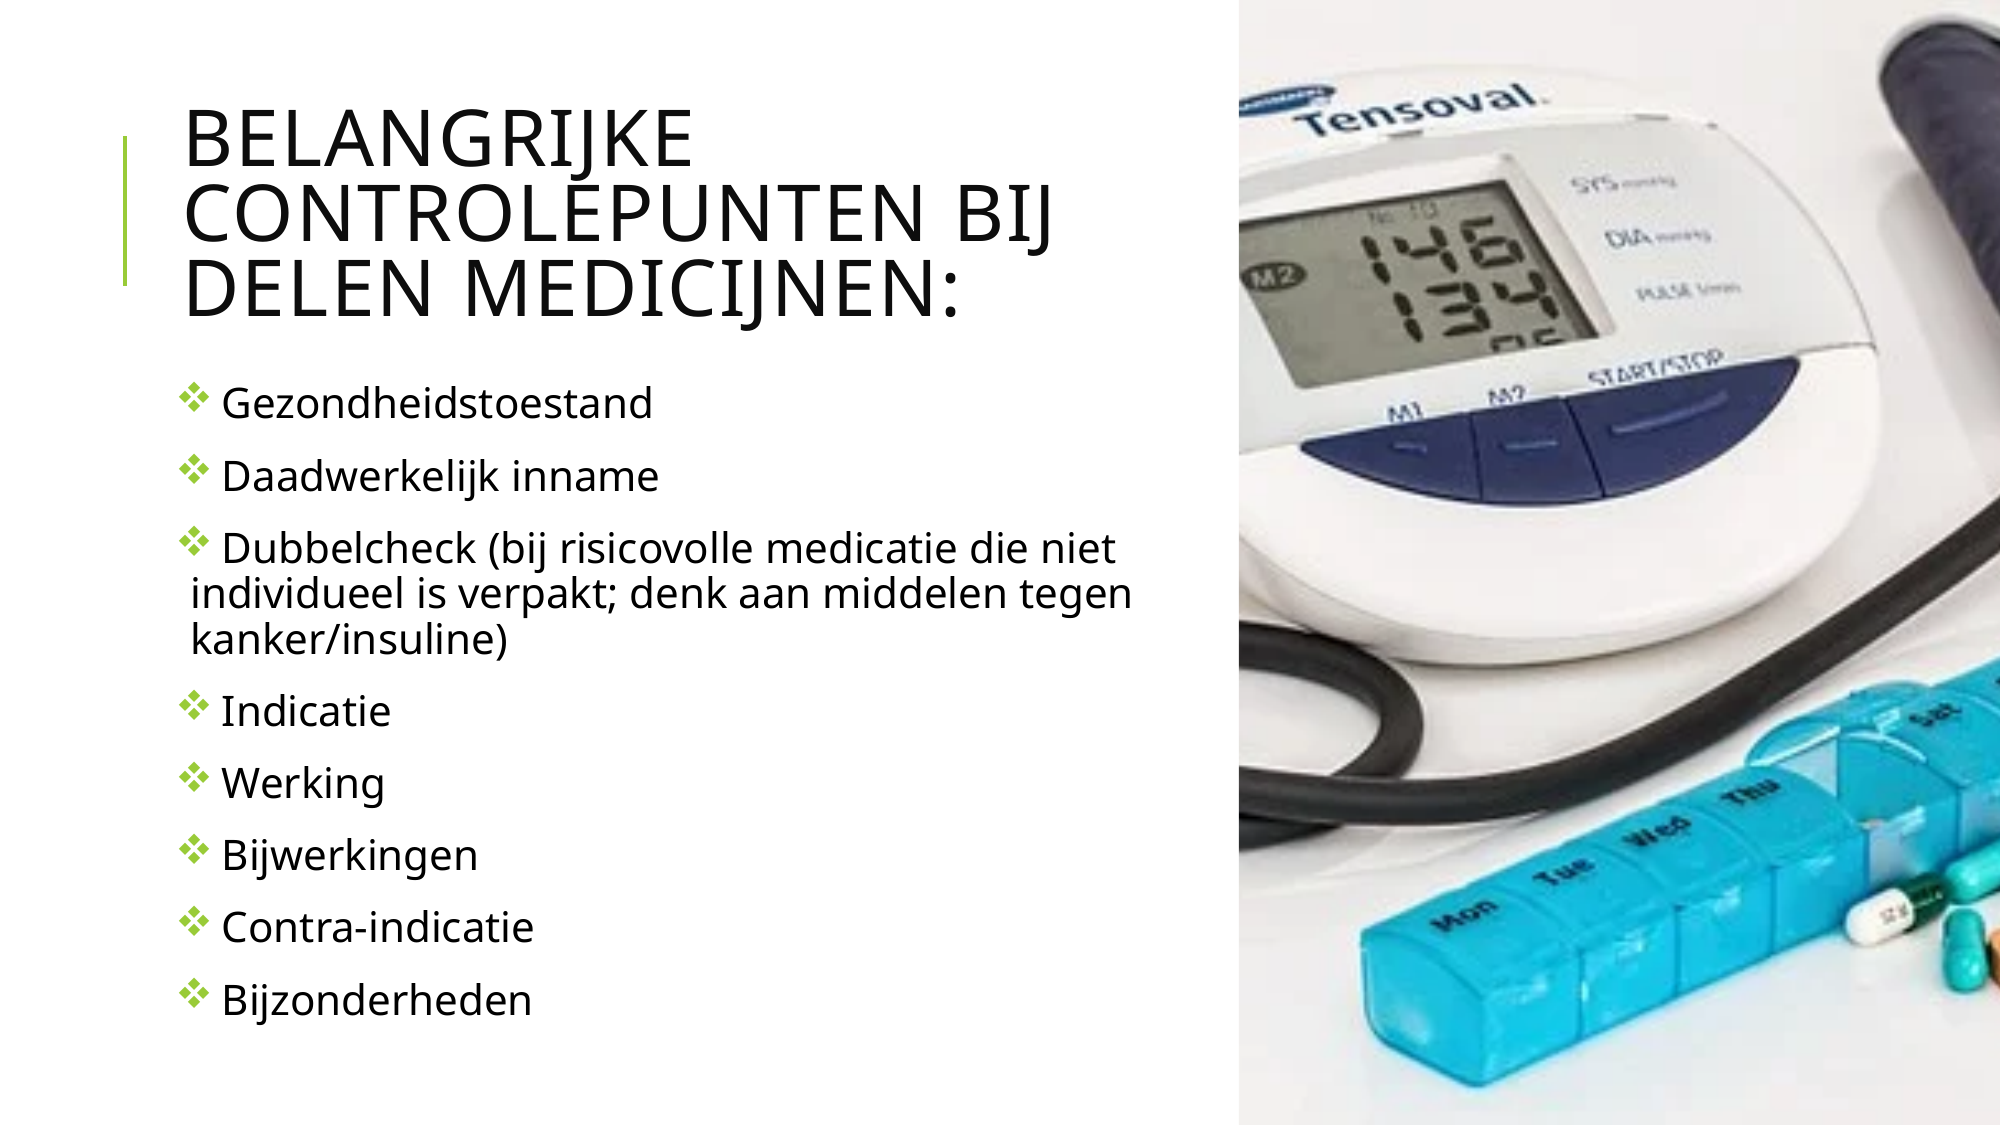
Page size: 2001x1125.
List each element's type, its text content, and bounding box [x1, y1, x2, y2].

list Gezondheidstoestand Daadwerkelijk inname Dubbelcheck (bij risicovolle medicatie die niet individueel is verpakt; denk aan middelen tegen kanker/insuline) Indicatie Werking Bijwerkingen Contra-indicatie Bijzonderheden [168, 375, 1164, 1035]
title Belangrijke controlepunten BIJ DELEN MEDICIJNEN: [168, 96, 1164, 342]
picture [1238, 0, 2000, 1125]
